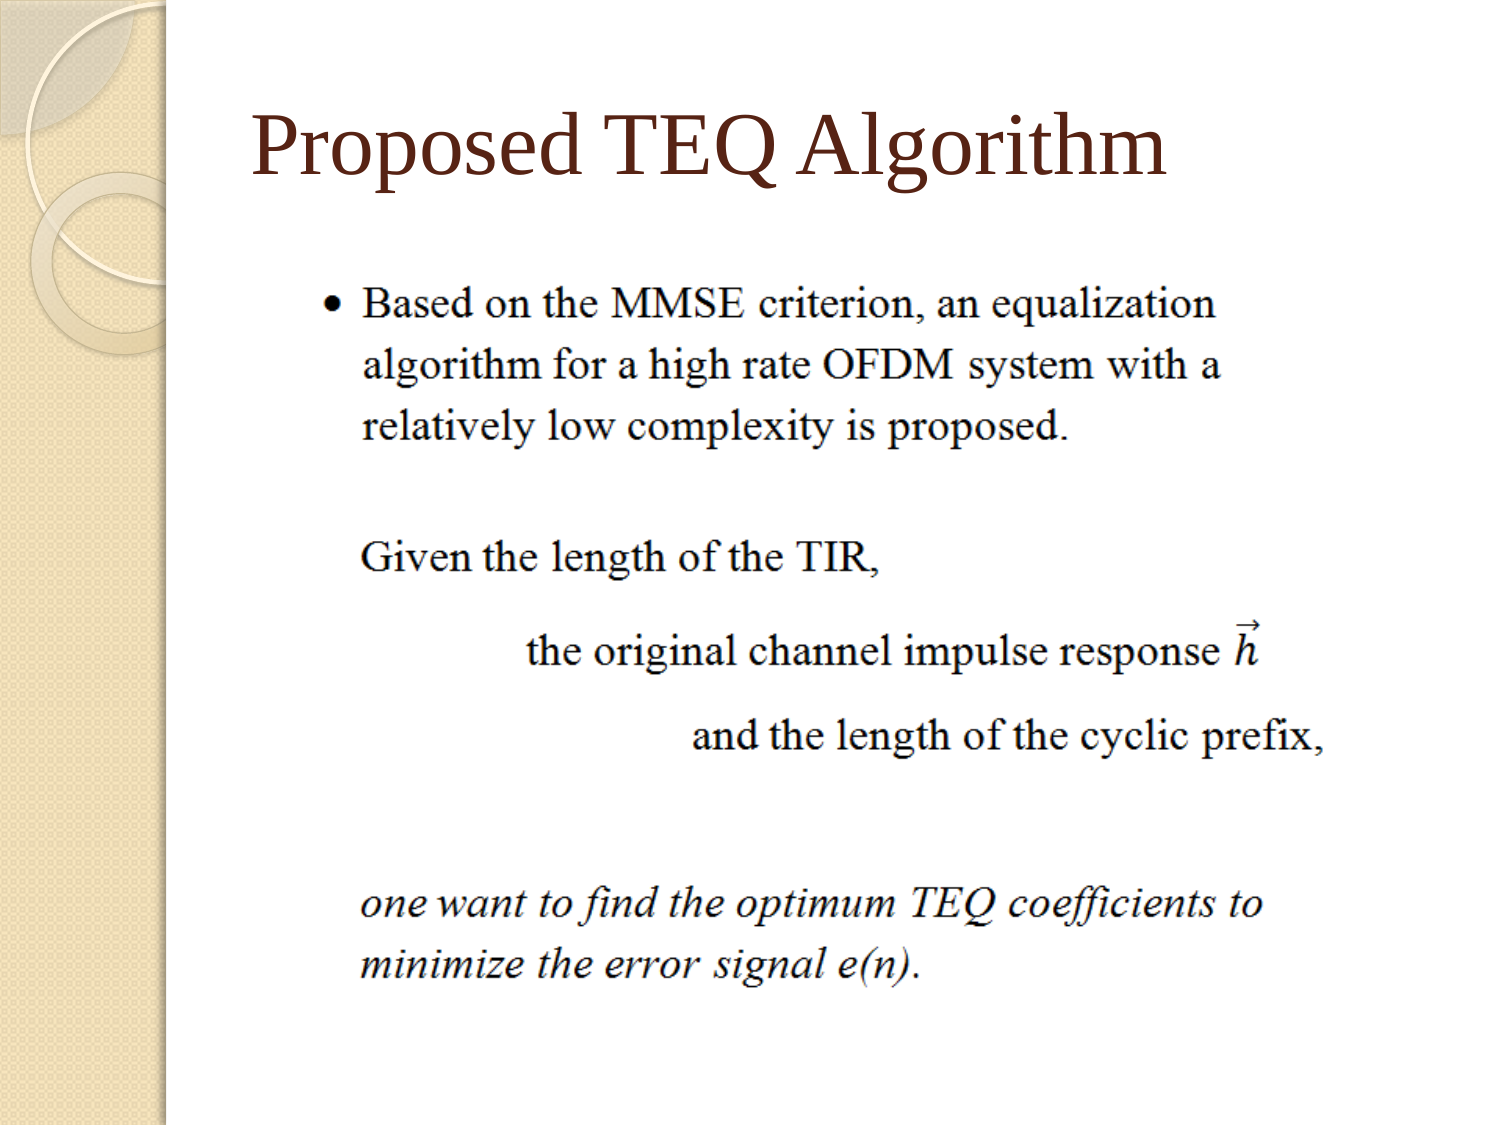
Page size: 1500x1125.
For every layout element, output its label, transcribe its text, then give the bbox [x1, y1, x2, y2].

title Proposed TEQ Algorithm [235, 45, 1466, 233]
picture [351, 515, 1329, 998]
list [316, 269, 1227, 462]
